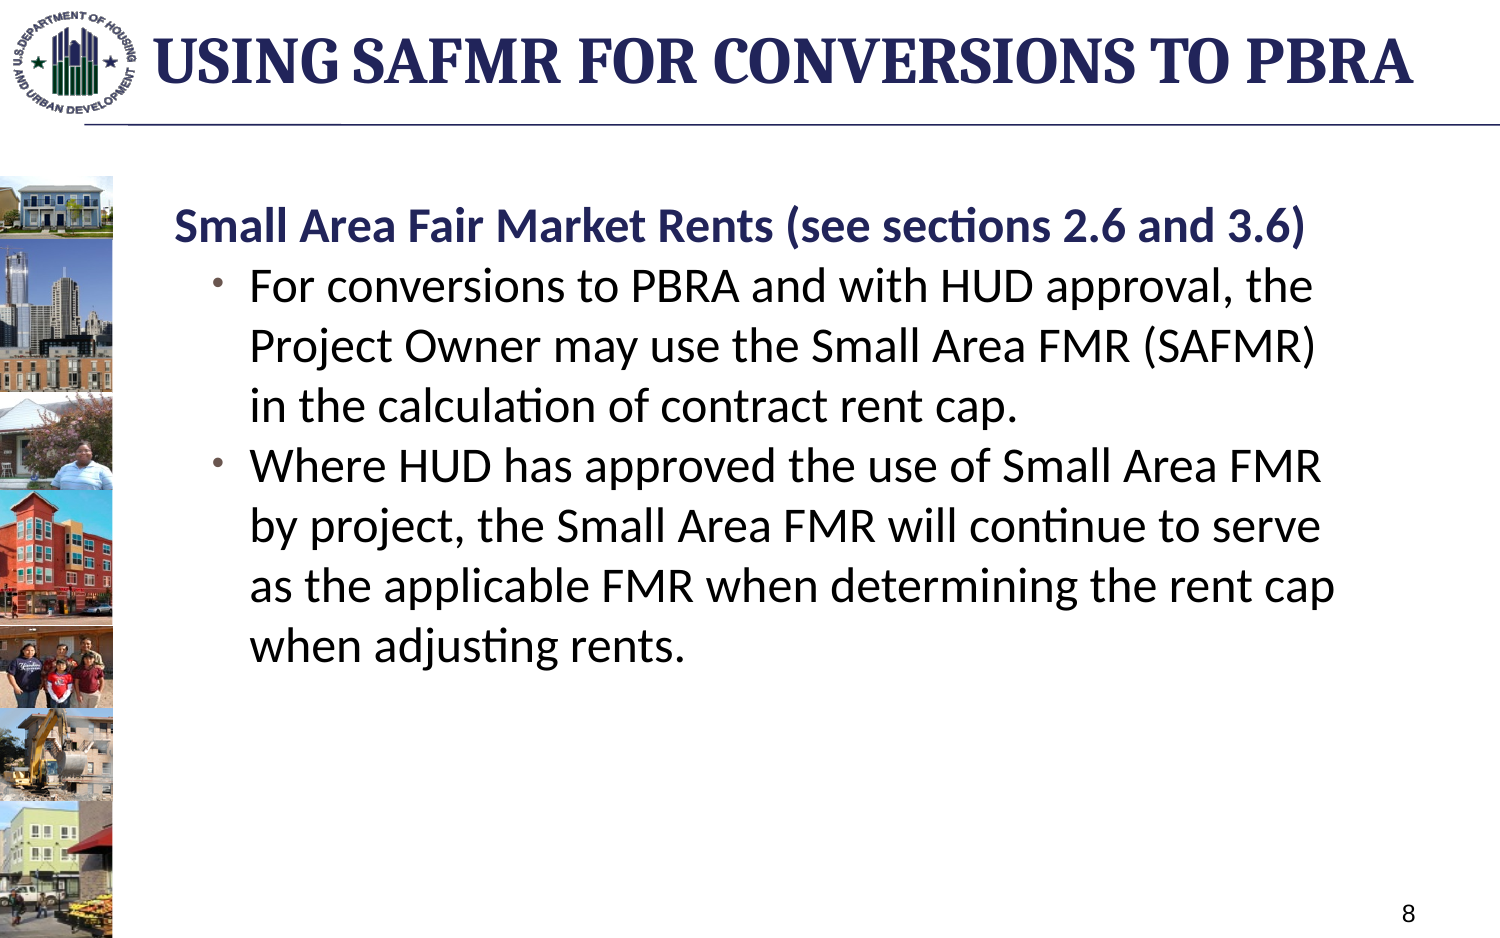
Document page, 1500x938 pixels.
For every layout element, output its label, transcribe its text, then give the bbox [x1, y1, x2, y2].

title Using SAFMR for Conversions to PBRA [137, 20, 1463, 94]
picture [0, 176, 113, 625]
picture [0, 626, 113, 938]
slide_number 8 [1080, 887, 1431, 938]
list Small Area Fair Market Rents (see sections 2.6 and 3.6) For conversions to PBRA and with HUD approval, the Project Owner may use the Small Area FMR (SAFMR) in the calculation of contract rent cap. Where HUD has approved the use of Small Area FMR by project, the Small Area FMR will continue to serve as the applicable FMR when determining the rent cap when adjusting rents. [159, 184, 1364, 862]
